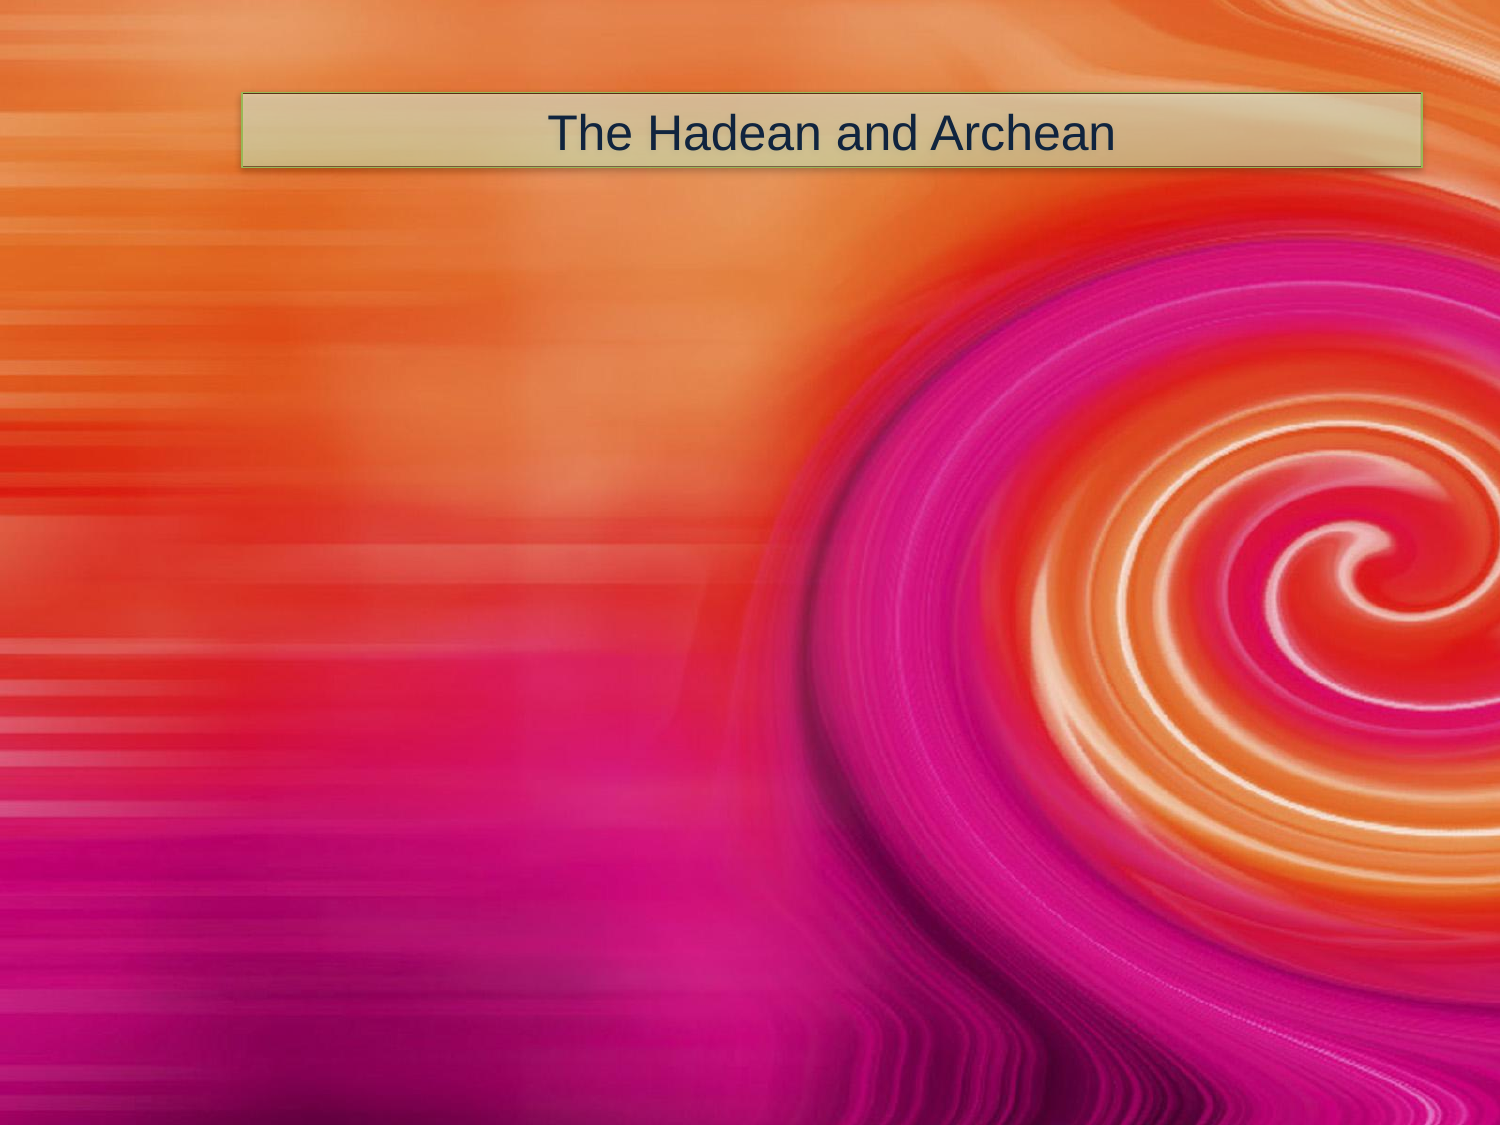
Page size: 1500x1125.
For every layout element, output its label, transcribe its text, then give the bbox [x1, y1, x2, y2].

picture [0, 0, 1500, 1125]
text_box The Hadean and Archean [241, 92, 1423, 168]
